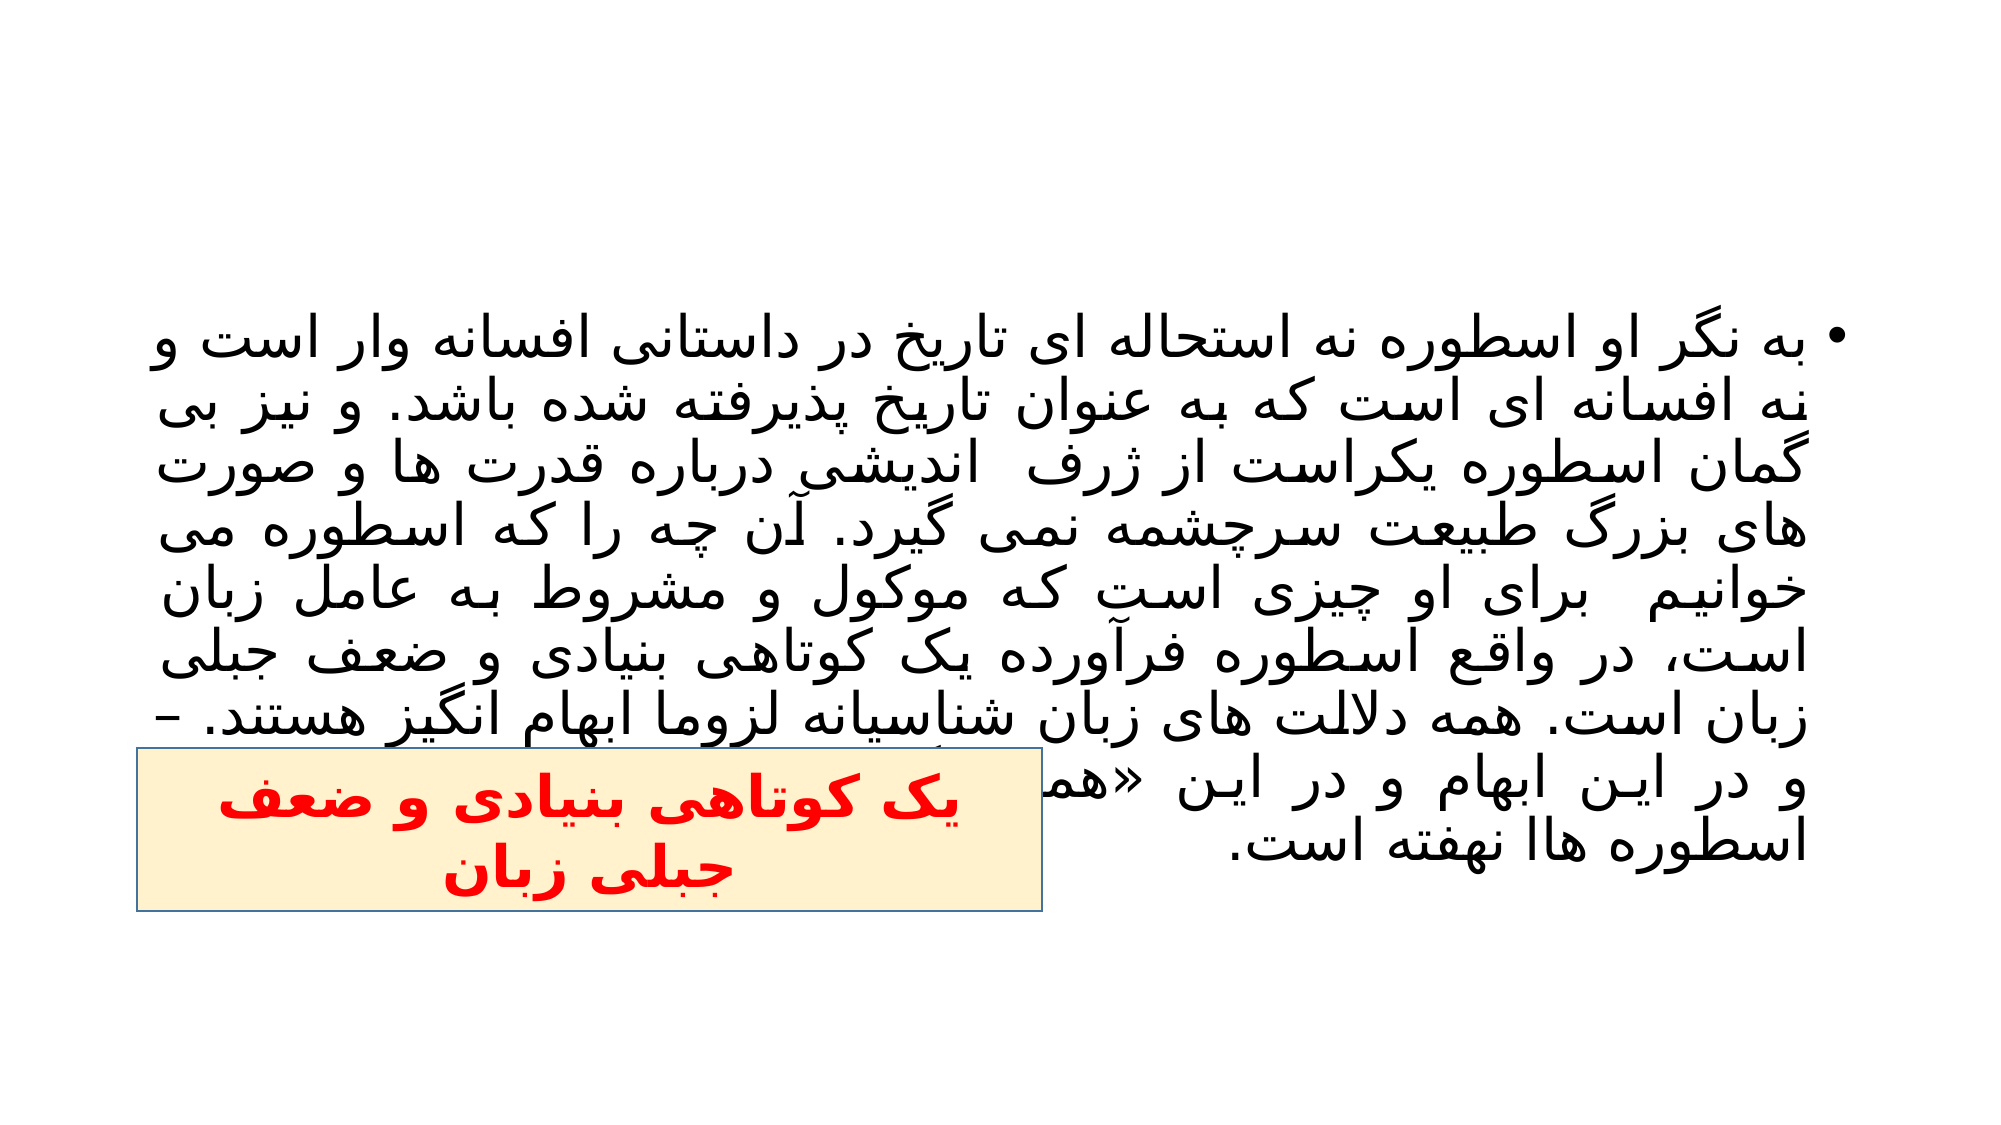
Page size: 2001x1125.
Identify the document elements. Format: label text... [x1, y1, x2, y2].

list به نگر او اسطوره نه استحاله ای تاریخ در داستانی افسانه وار است و نه افسانه ای است که به عنوان تاریخ پذیرفته شده باشد. و نیز بی گمان اسطوره یکراست از ژرف اندیشی درباره قدرت ها و صورت های بزرگ طبیعت سرچشمه نمی گیرد. آن چه را که اسطوره می خوانیم برای او چیزی است که موکول و مشروط به عامل زبان است، در واقع اسطوره فرآورده یک کوتاهی بنیادی و ضعف جبلی زبان است. همه دلالت های زبان شناسیانه لزوما ابهام انگیز هستند. – و در این ابهام و در این «همریشگی» واژه ها، سرچشمه همه اسطوره هاا نهفته است. [137, 299, 1863, 1014]
text_box یک کوتاهی بنیادی و ضعف جبلی زبان [136, 747, 1043, 912]
